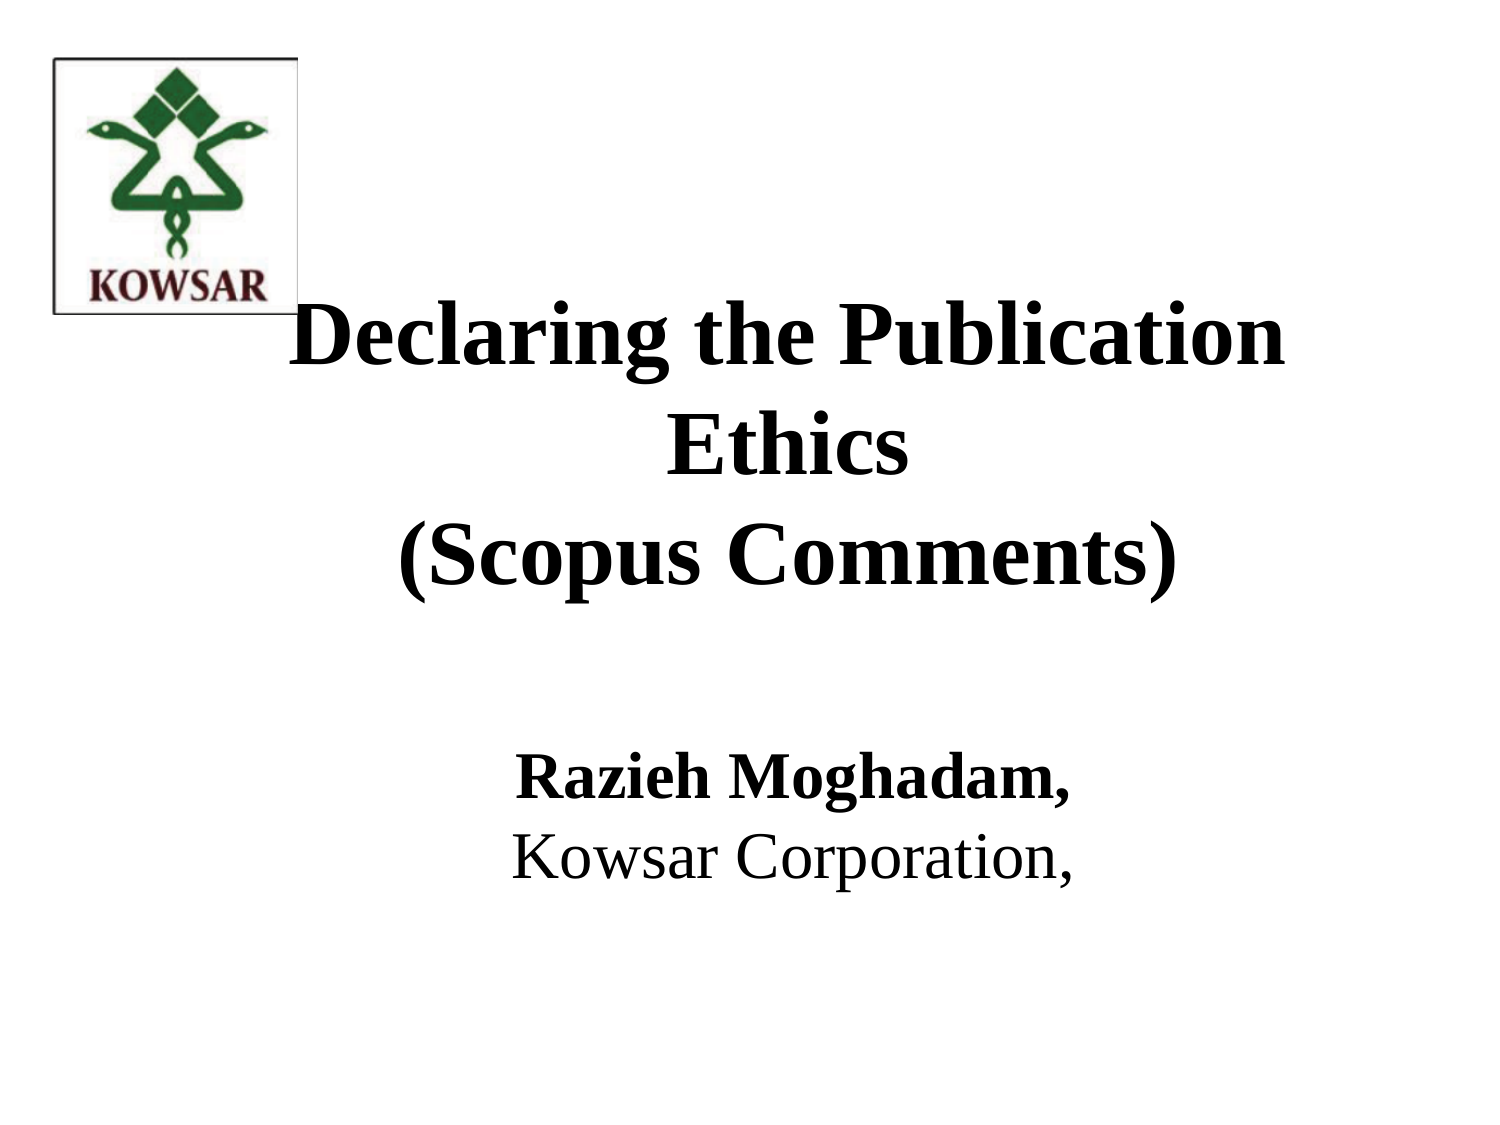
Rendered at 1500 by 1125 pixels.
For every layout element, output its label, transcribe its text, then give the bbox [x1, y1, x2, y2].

picture [49, 57, 299, 316]
subtitle Razieh Moghadam, Kowsar Corporation, [262, 537, 1325, 1112]
title Declaring the Publication Ethics (Scopus Comments) [200, 337, 1378, 538]
